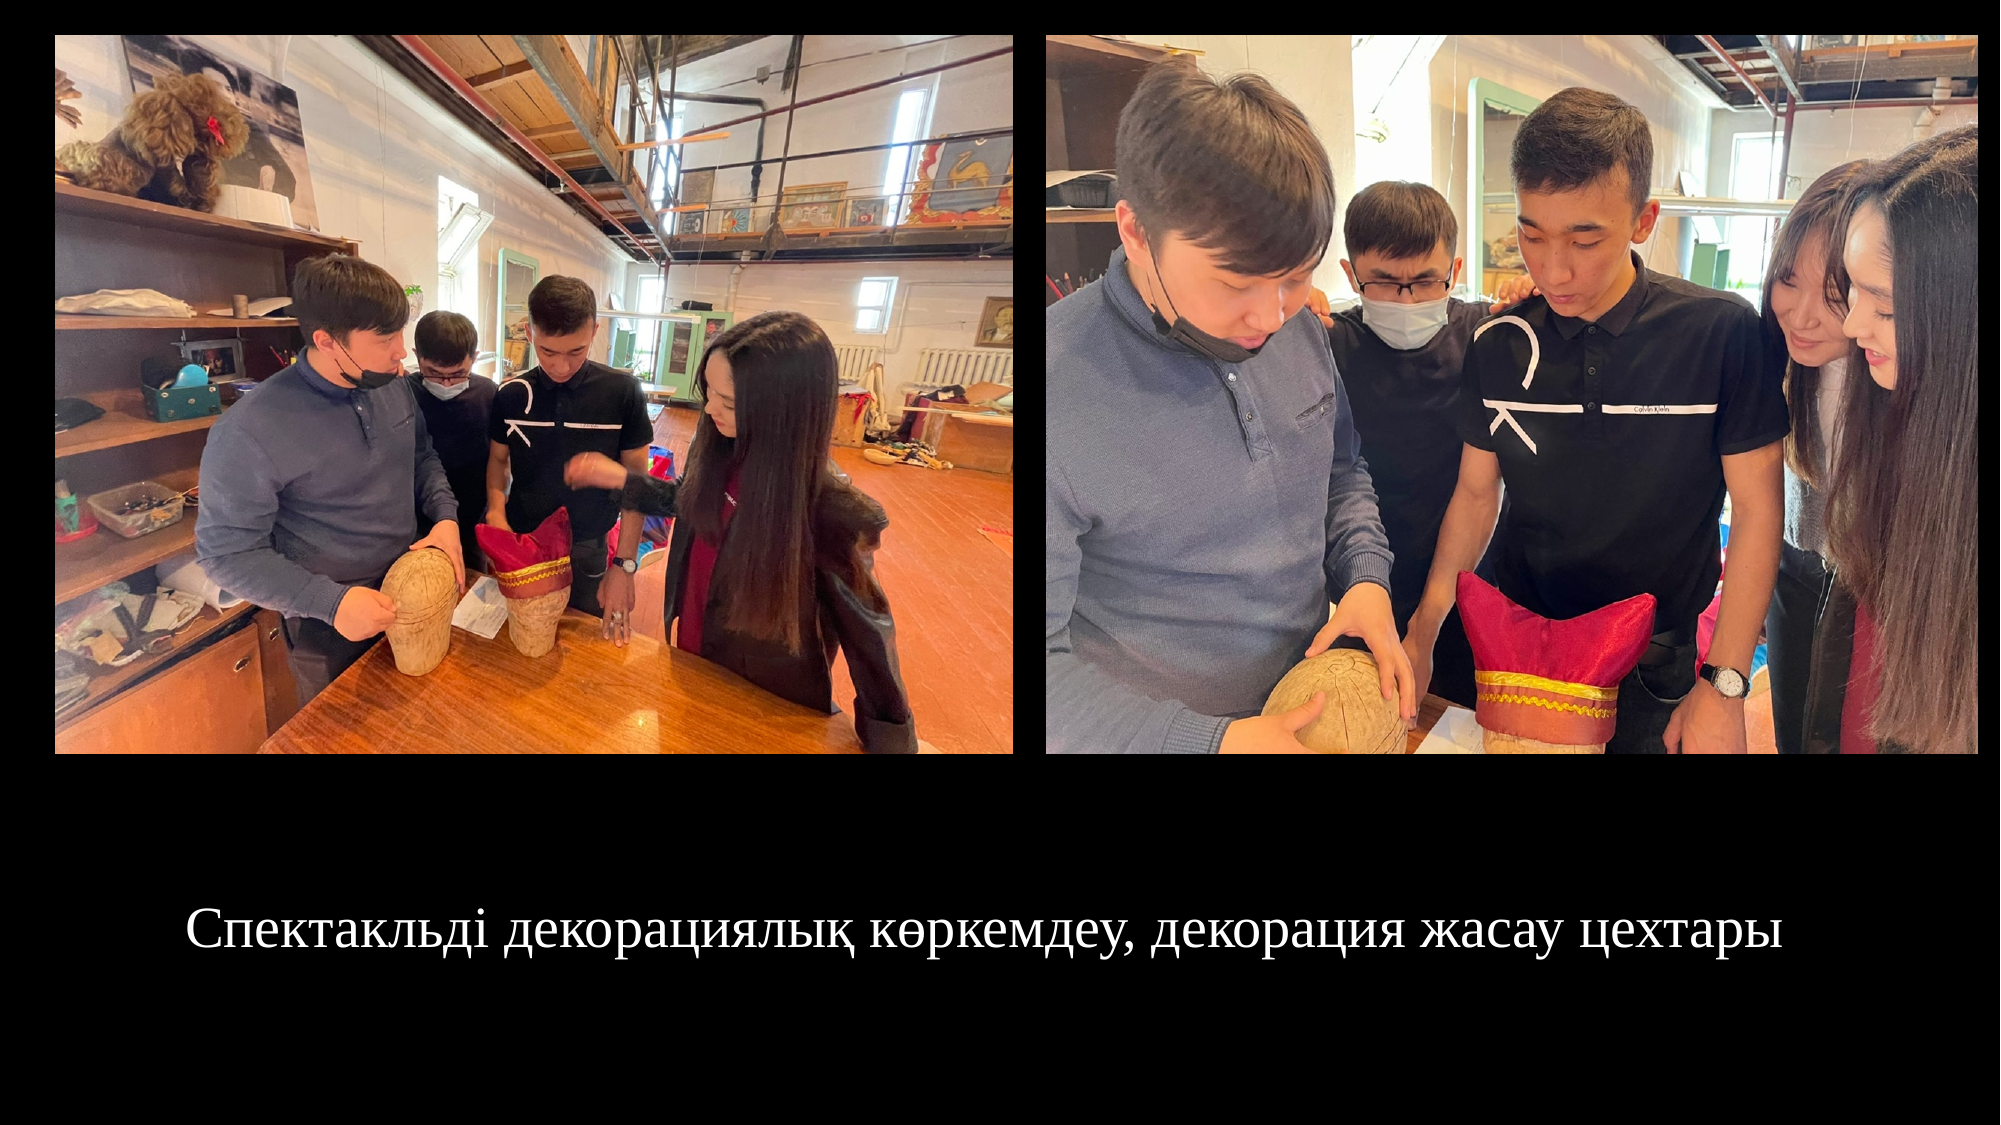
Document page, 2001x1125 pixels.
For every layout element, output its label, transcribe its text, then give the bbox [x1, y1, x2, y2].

picture [55, 35, 1013, 754]
title Спектакльді декорациялық көркемдеу, декорация жасау цехтары [169, 820, 1895, 1038]
picture [1046, 35, 1978, 754]
